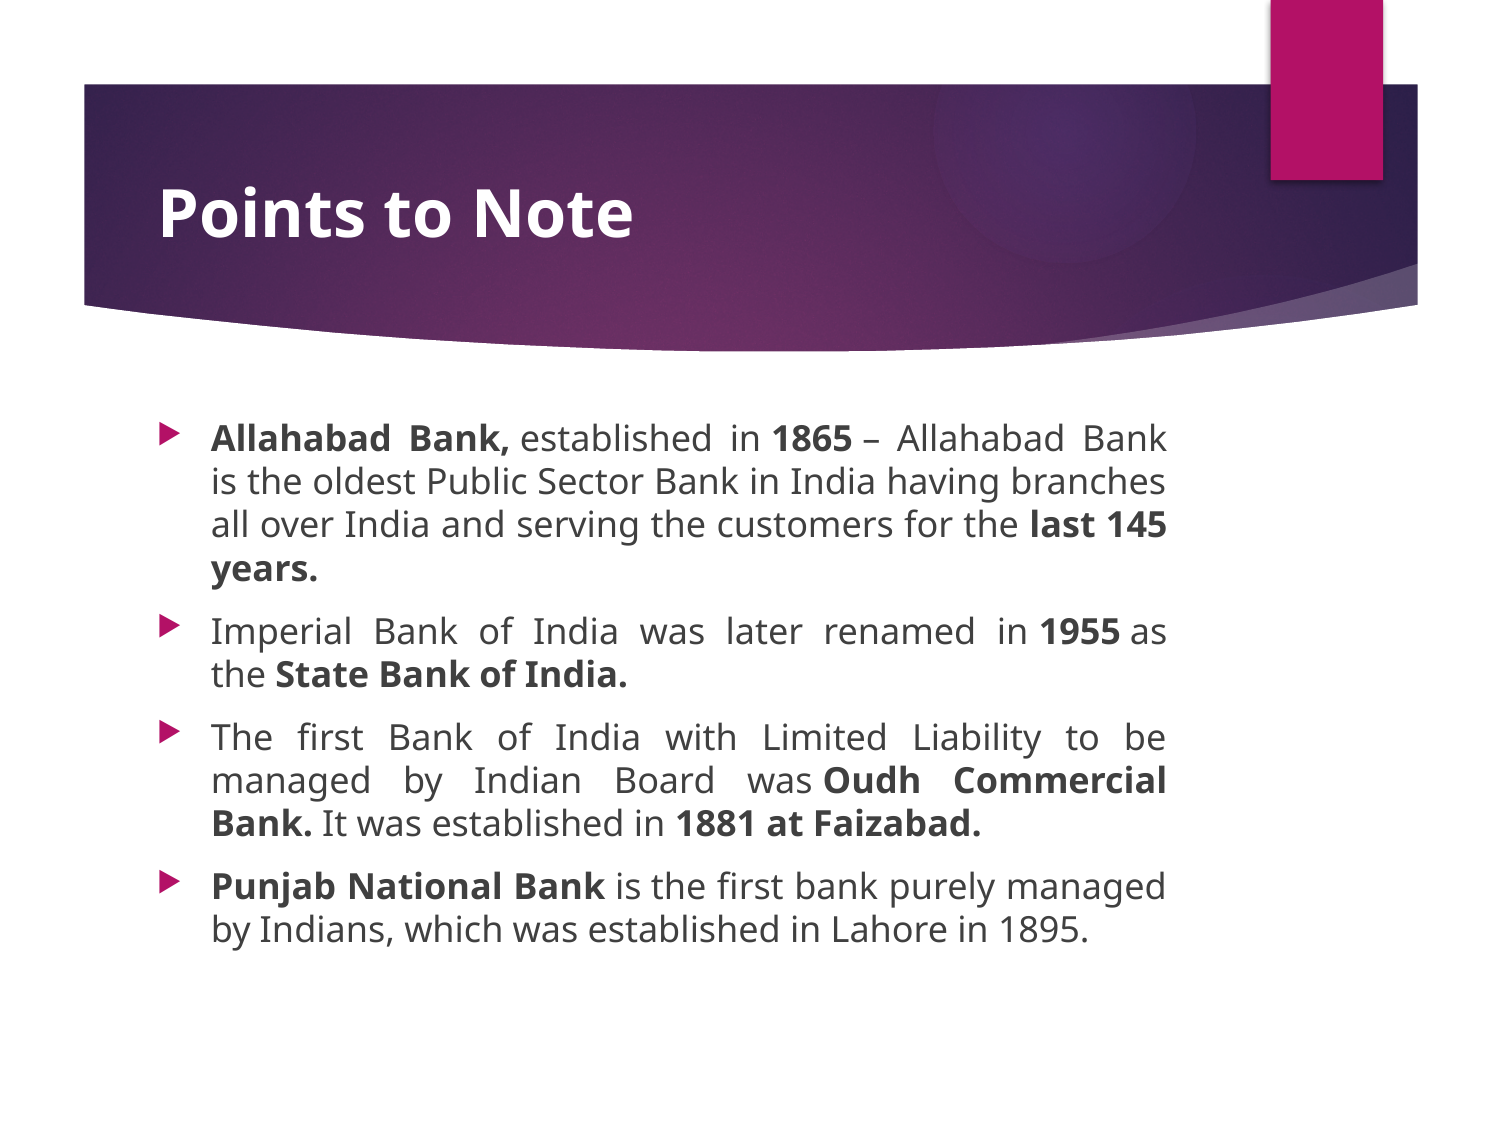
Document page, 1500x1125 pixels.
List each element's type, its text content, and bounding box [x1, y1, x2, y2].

title Points to Note [142, 152, 1183, 269]
list Allahabad Bank, established in 1865 – Allahabad Bank is the oldest Public Sector Bank in India having branches all over India and serving the customers for the last 145 years. Imperial Bank of India was later renamed in 1955 as the State Bank of India. The first Bank of India with Limited Liability to be managed by Indian Board was Oudh Commercial Bank. It was established in 1881 at Faizabad. Punjab National Bank is the first bank purely managed by Indians, which was established in Lahore in 1895. [141, 408, 1183, 988]
